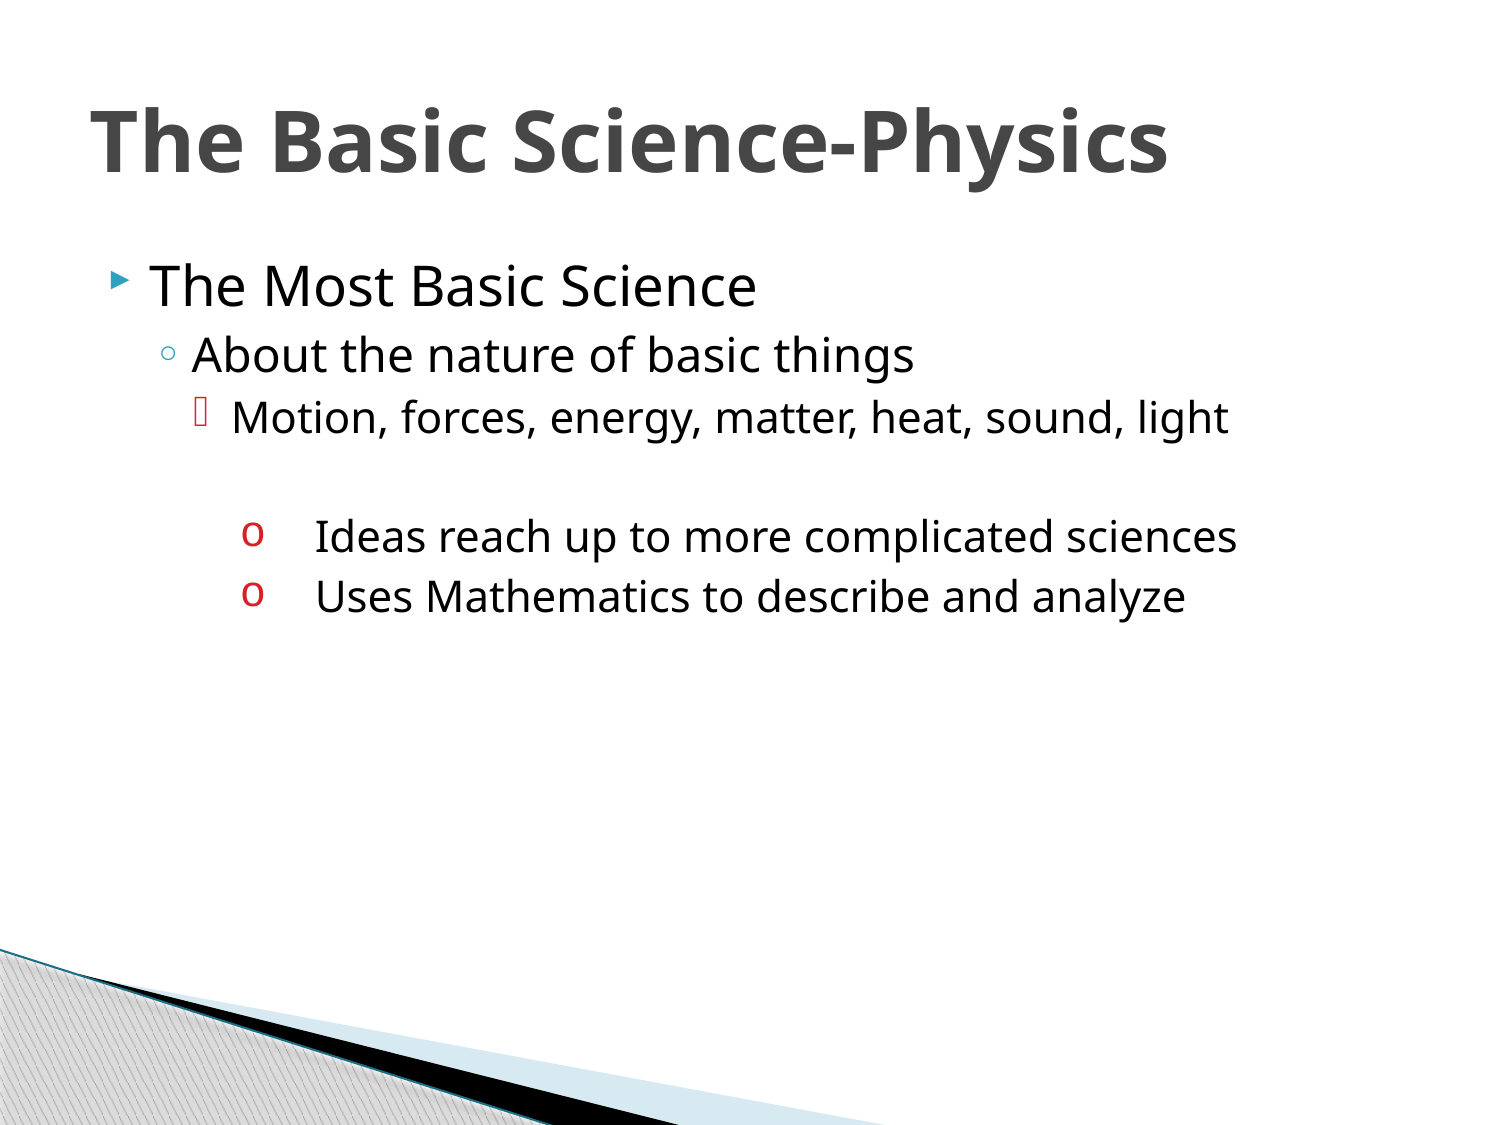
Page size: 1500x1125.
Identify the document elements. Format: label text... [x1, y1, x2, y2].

list The Most Basic Science About the nature of basic things Motion, forces, energy, matter, heat, sound, light Ideas reach up to more complicated sciences Uses Mathematics to describe and analyze [75, 243, 1425, 986]
title The Basic Science-Physics [75, 45, 1425, 233]
